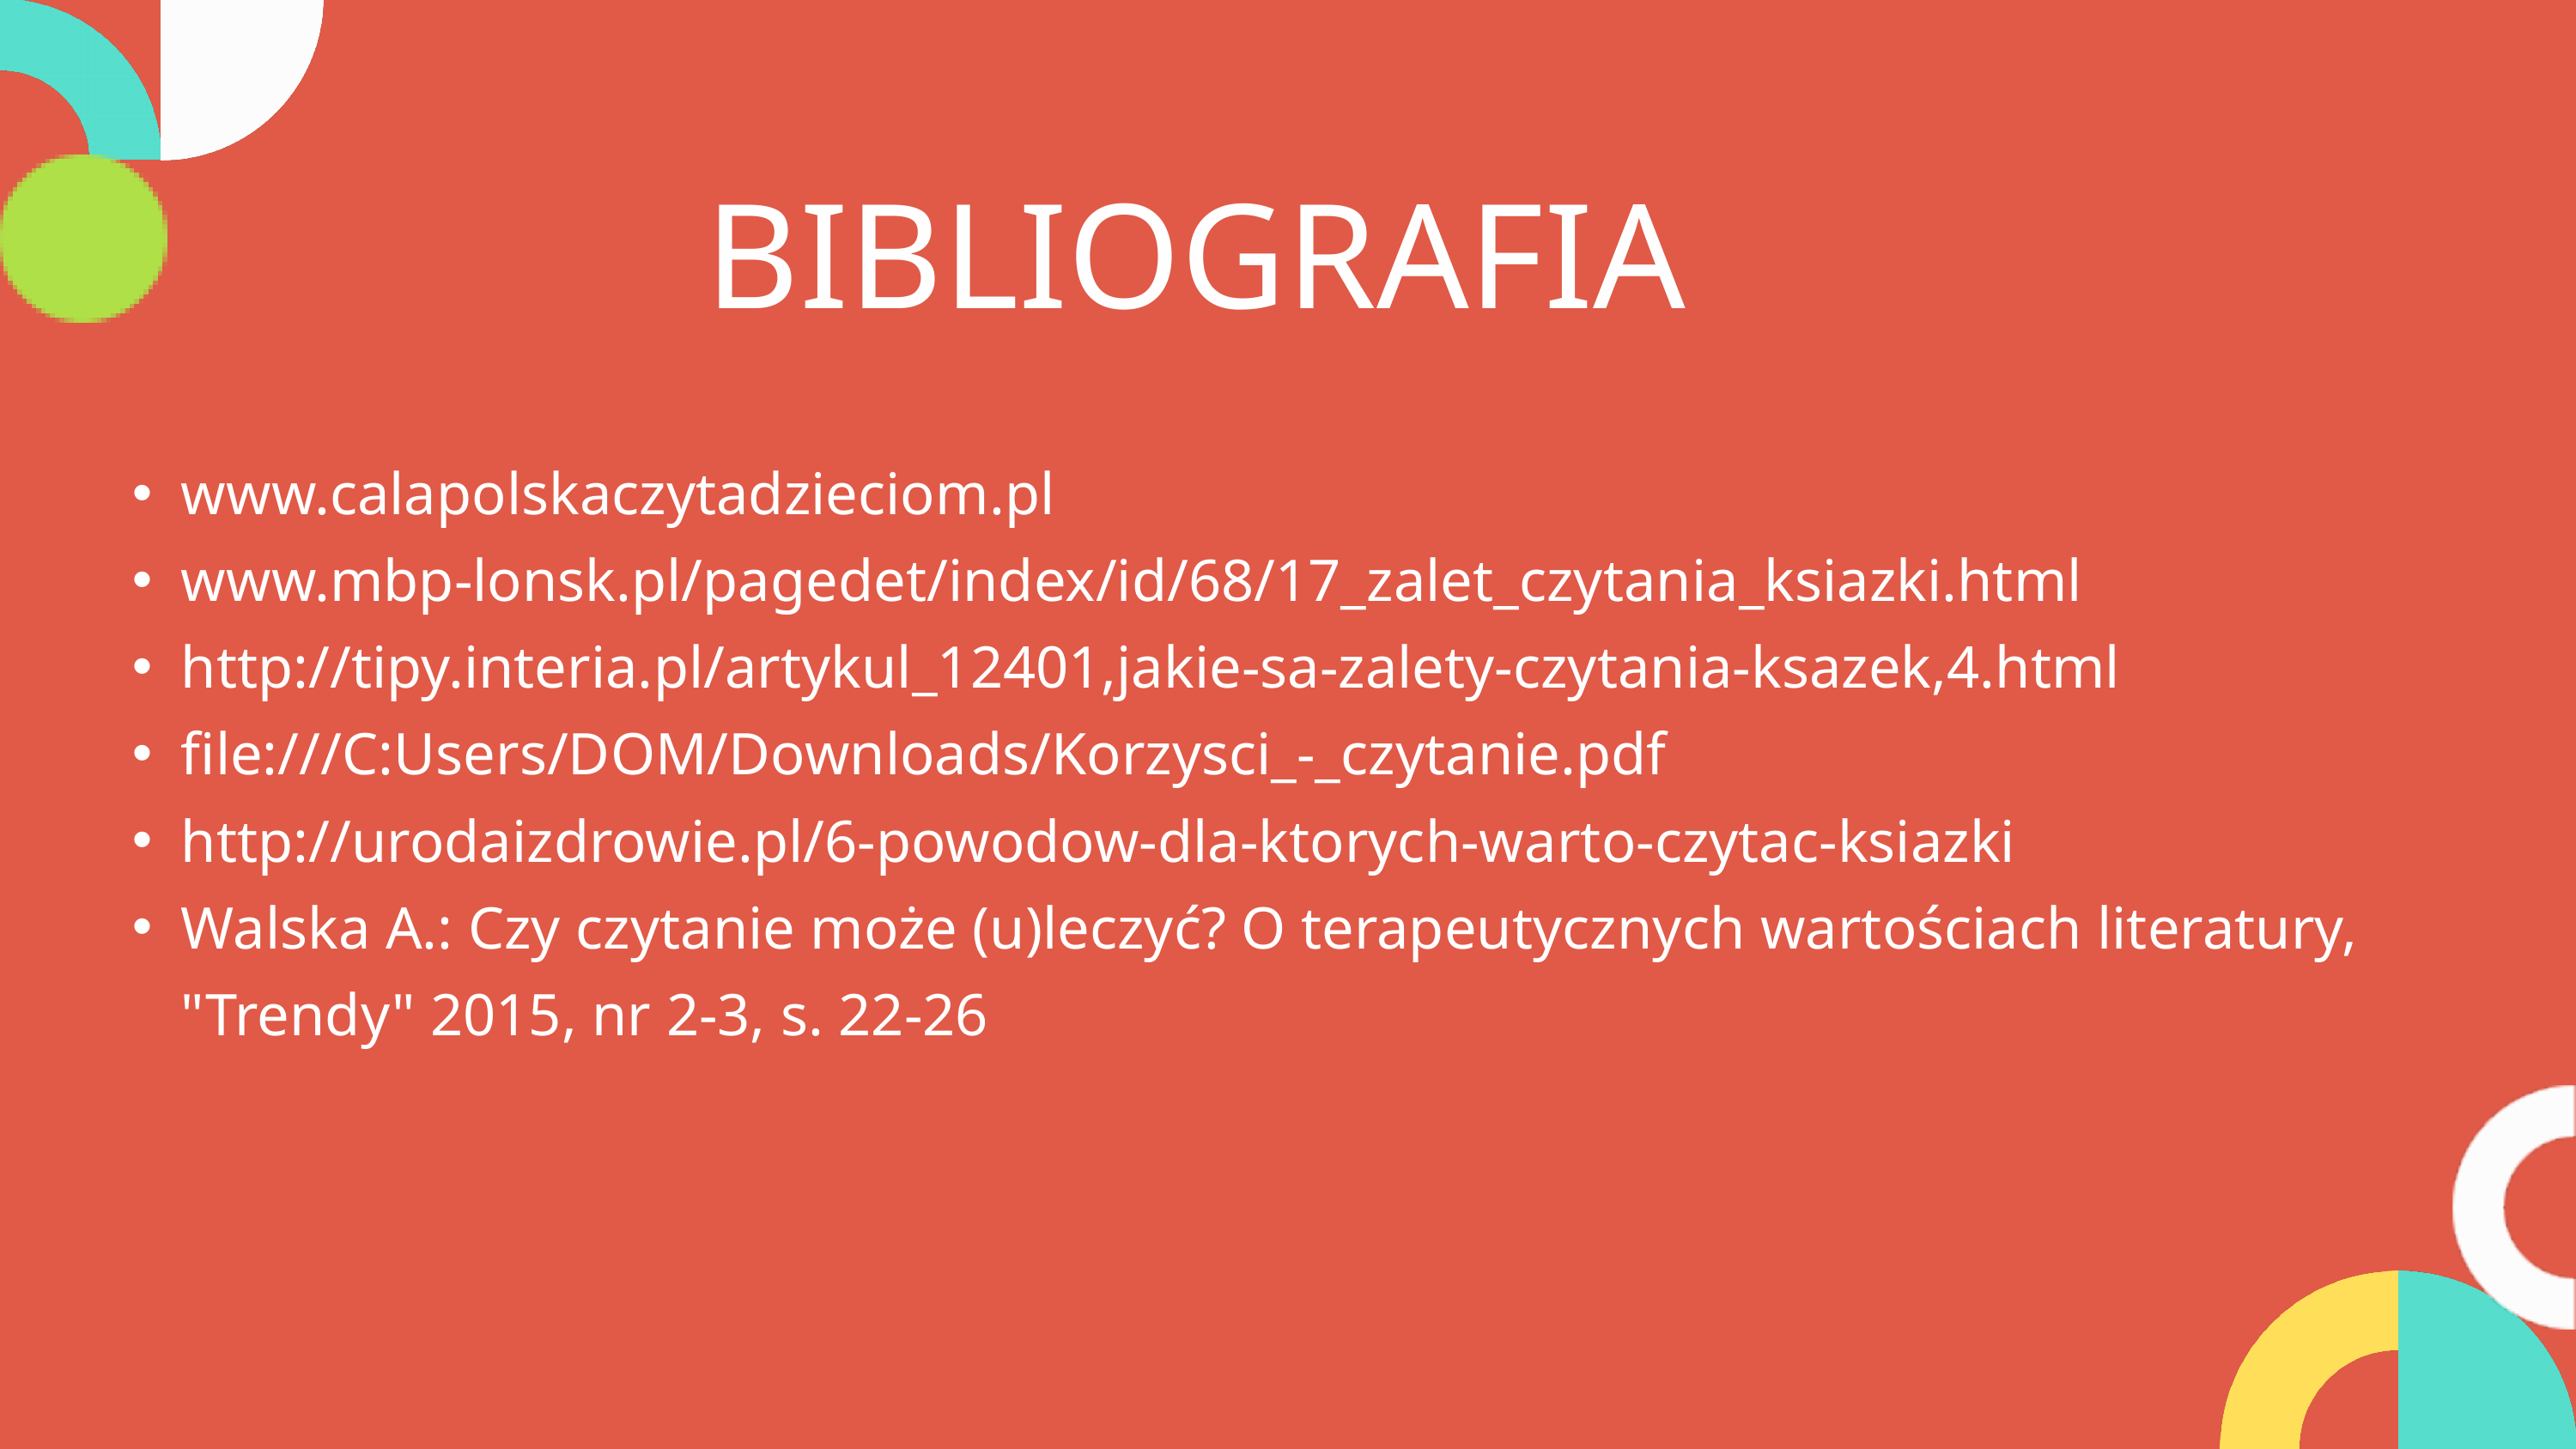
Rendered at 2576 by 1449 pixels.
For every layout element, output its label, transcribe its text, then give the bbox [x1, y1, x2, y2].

text_box BIBLIOGRAFIA [705, 149, 1871, 337]
picture [0, 0, 324, 323]
text_box www.calapolskaczytadzieciom.pl www.mbp-lonsk.pl/pagedet/index/id/68/17_zalet_czytania_ksiazki.html http://tipy.interia.pl/artykul_12401,jakie-sa-zalety-czytania-ksazek,4.html file:///C:Users/DOM/Downloads/Korzysci_-_czytanie.pdf http://urodaizdrowie.pl/6-powodow-dla-ktorych-warto-czytac-ksiazki Walska A.: Czy czytanie może (u)leczyć? O terapeutycznych wartościach literatury, "Trendy" 2015, nr 2-3, s. 22-26 [82, 439, 2515, 1047]
picture [2220, 1087, 2576, 1449]
